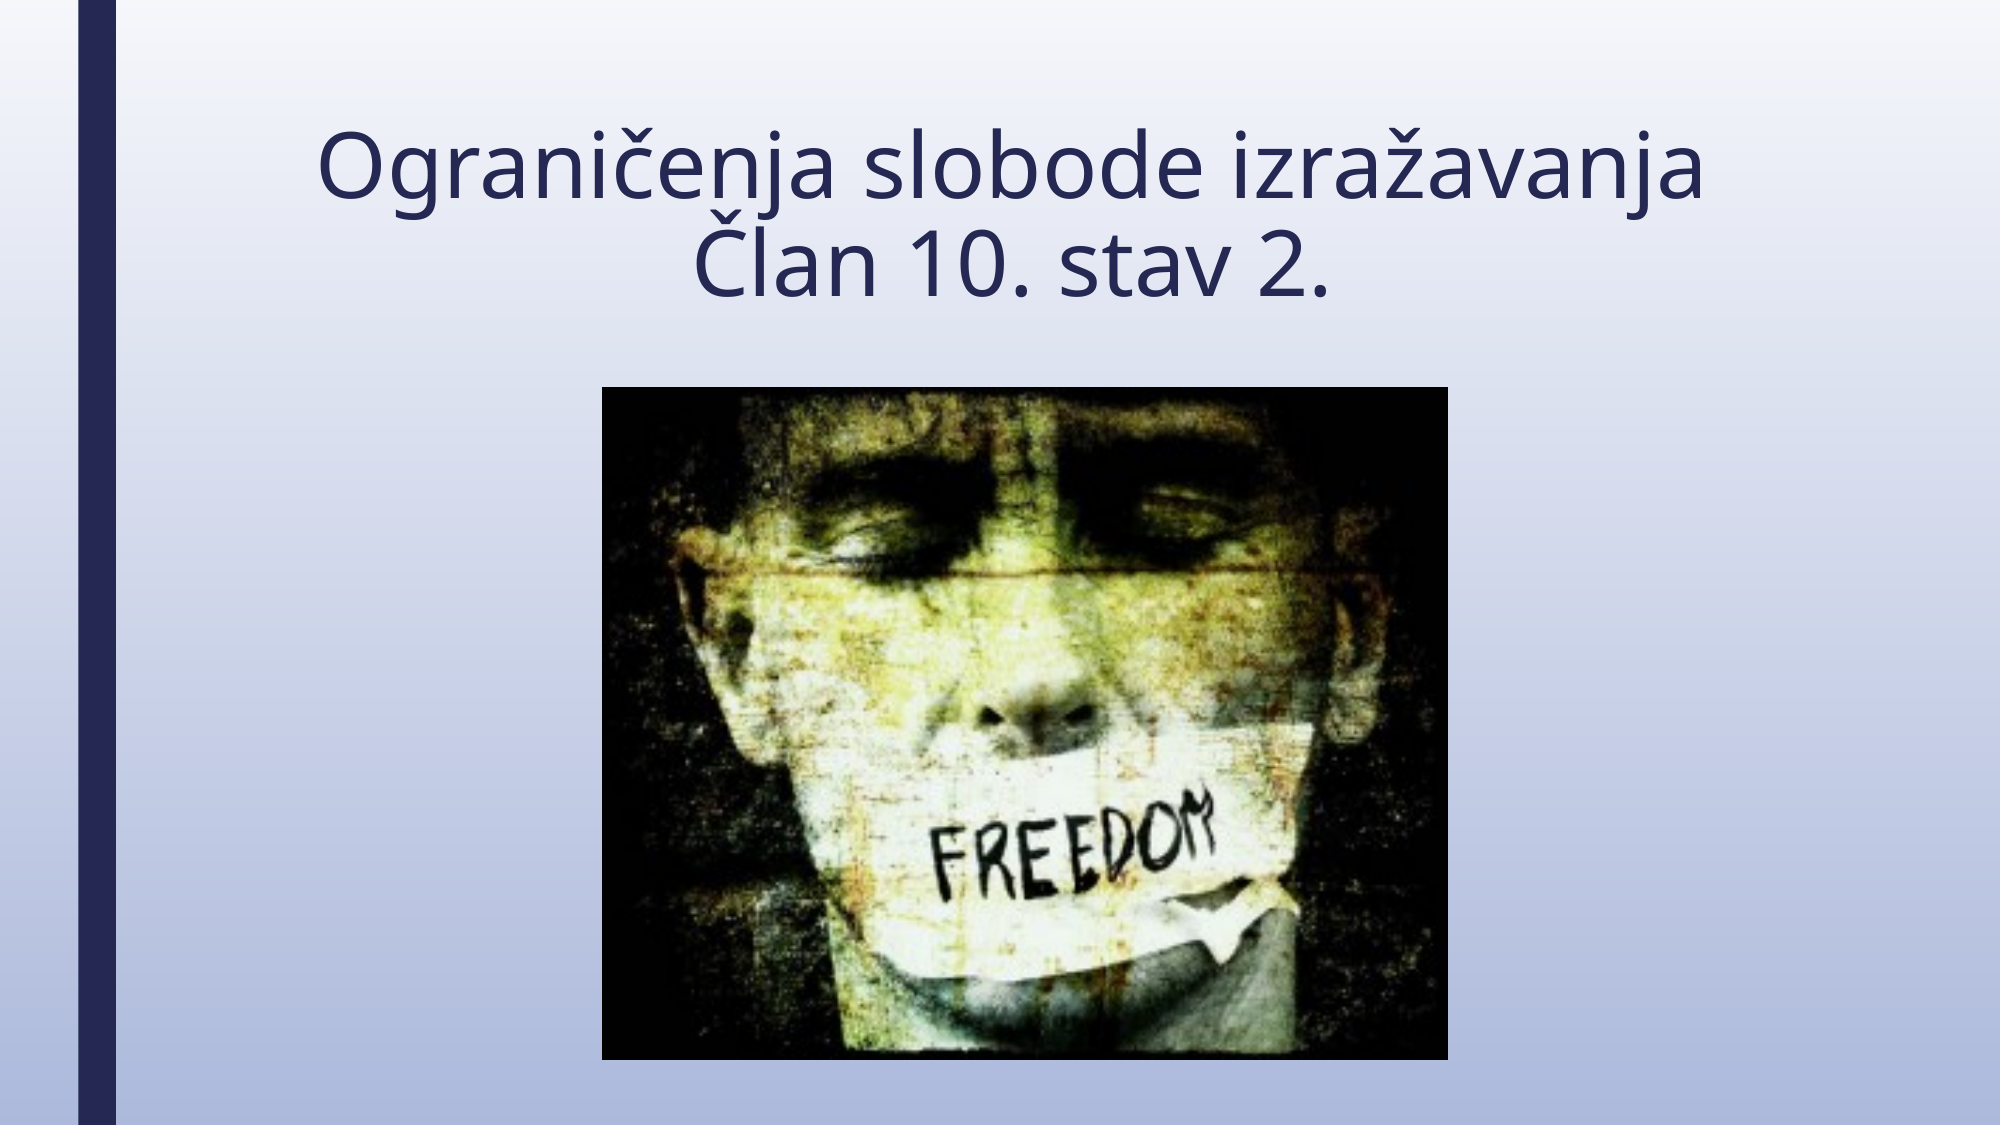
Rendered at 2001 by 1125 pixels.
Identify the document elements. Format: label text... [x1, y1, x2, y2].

title Ograničenja slobode izražavanja Član 10. stav 2. [225, 112, 1800, 357]
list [602, 387, 1448, 1060]
